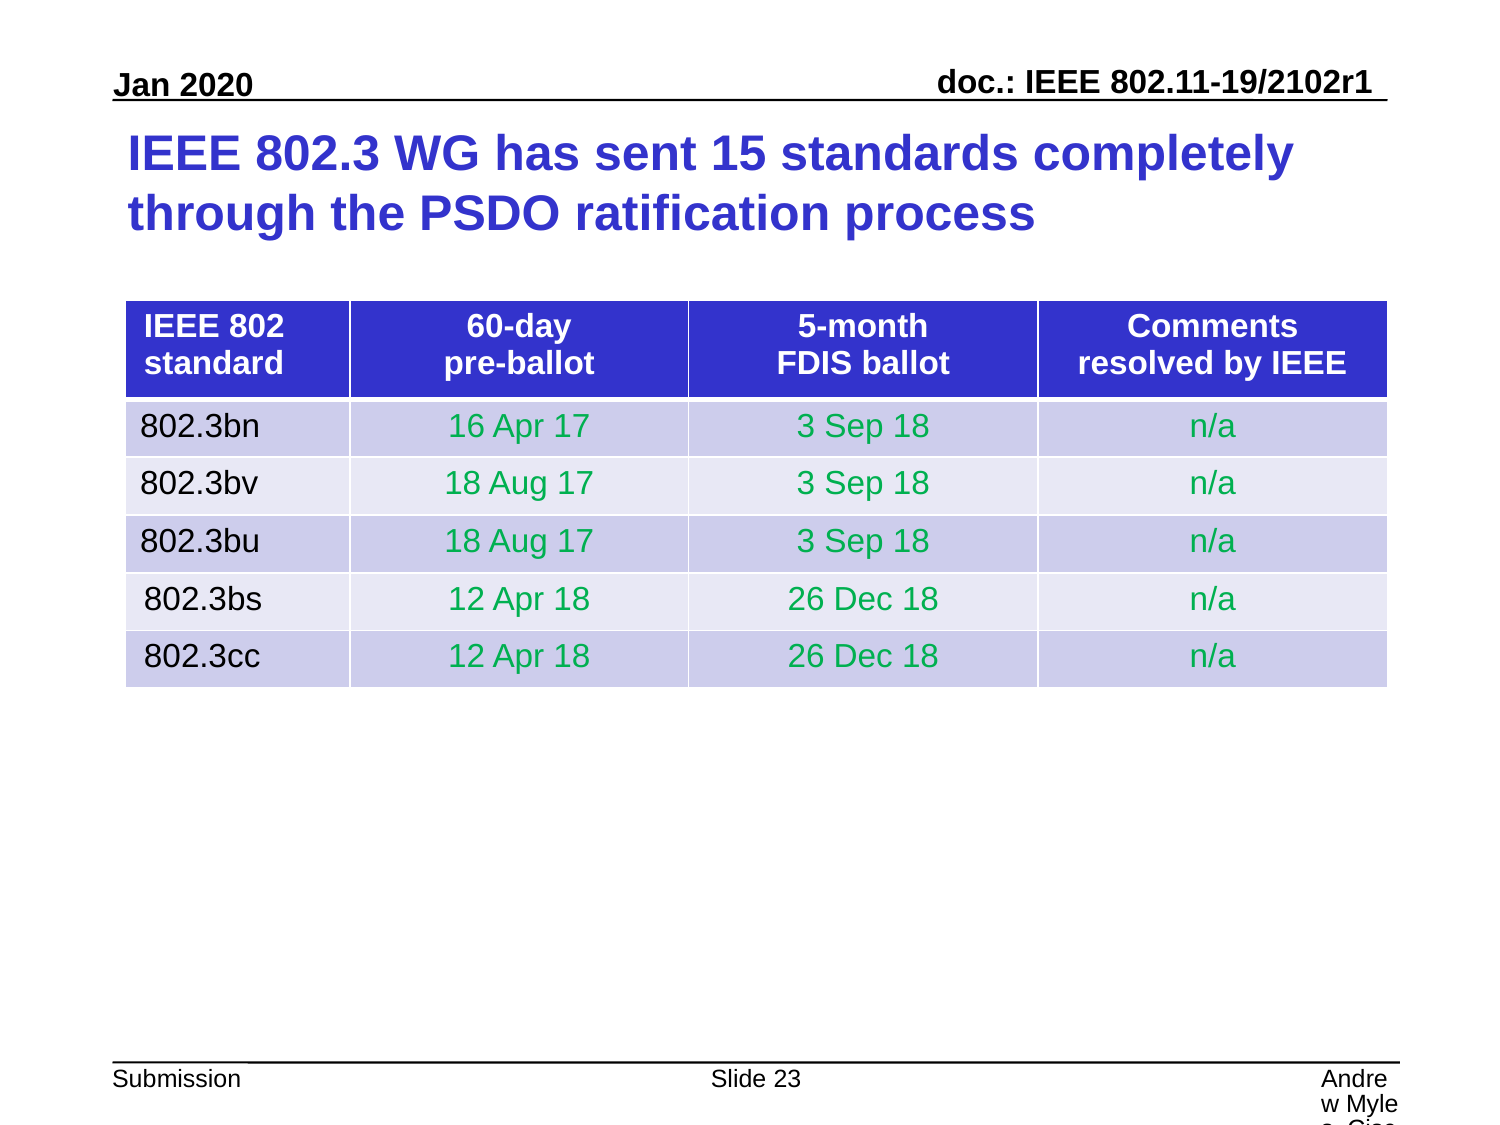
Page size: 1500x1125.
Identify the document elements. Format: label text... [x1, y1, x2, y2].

table_cell 3 Sep 18 [689, 458, 1037, 514]
footer Andrew Myles, Cisco [1320, 1061, 1402, 1093]
table_cell n/a [1039, 402, 1387, 456]
table_cell 802.3bu [126, 516, 349, 572]
table_cell 3 Sep 18 [689, 516, 1037, 572]
slide_number Slide 23 [709, 1061, 803, 1093]
table_header 5-month FDIS ballot [689, 301, 1037, 397]
table_cell 802.3cc [126, 631, 349, 687]
table_cell 16 Apr 17 [351, 402, 688, 456]
table_cell 12 Apr 18 [351, 574, 688, 630]
table_cell n/a [1039, 631, 1387, 687]
title IEEE 802.3 WG has sent 15 standards completely through the PSDO ratification process [112, 112, 1388, 288]
table_cell 12 Apr 18 [351, 631, 688, 687]
table_cell 3 Sep 18 [689, 402, 1037, 456]
table_cell 802.3bn [126, 402, 349, 456]
table_header IEEE 802 standard [126, 301, 349, 397]
table_header 60-day pre-ballot [351, 301, 688, 397]
table_cell 18 Aug 17 [351, 458, 688, 514]
table_cell 26 Dec 18 [689, 574, 1037, 630]
table_cell n/a [1039, 458, 1387, 514]
table_cell 802.3bs [126, 574, 349, 630]
table_cell 802.3bv [126, 458, 349, 514]
table_cell 26 Dec 18 [689, 631, 1037, 687]
table_cell n/a [1039, 574, 1387, 630]
table_header Comments resolved by IEEE [1039, 301, 1387, 397]
table_cell 18 Aug 17 [351, 516, 688, 572]
table_cell n/a [1039, 516, 1387, 572]
